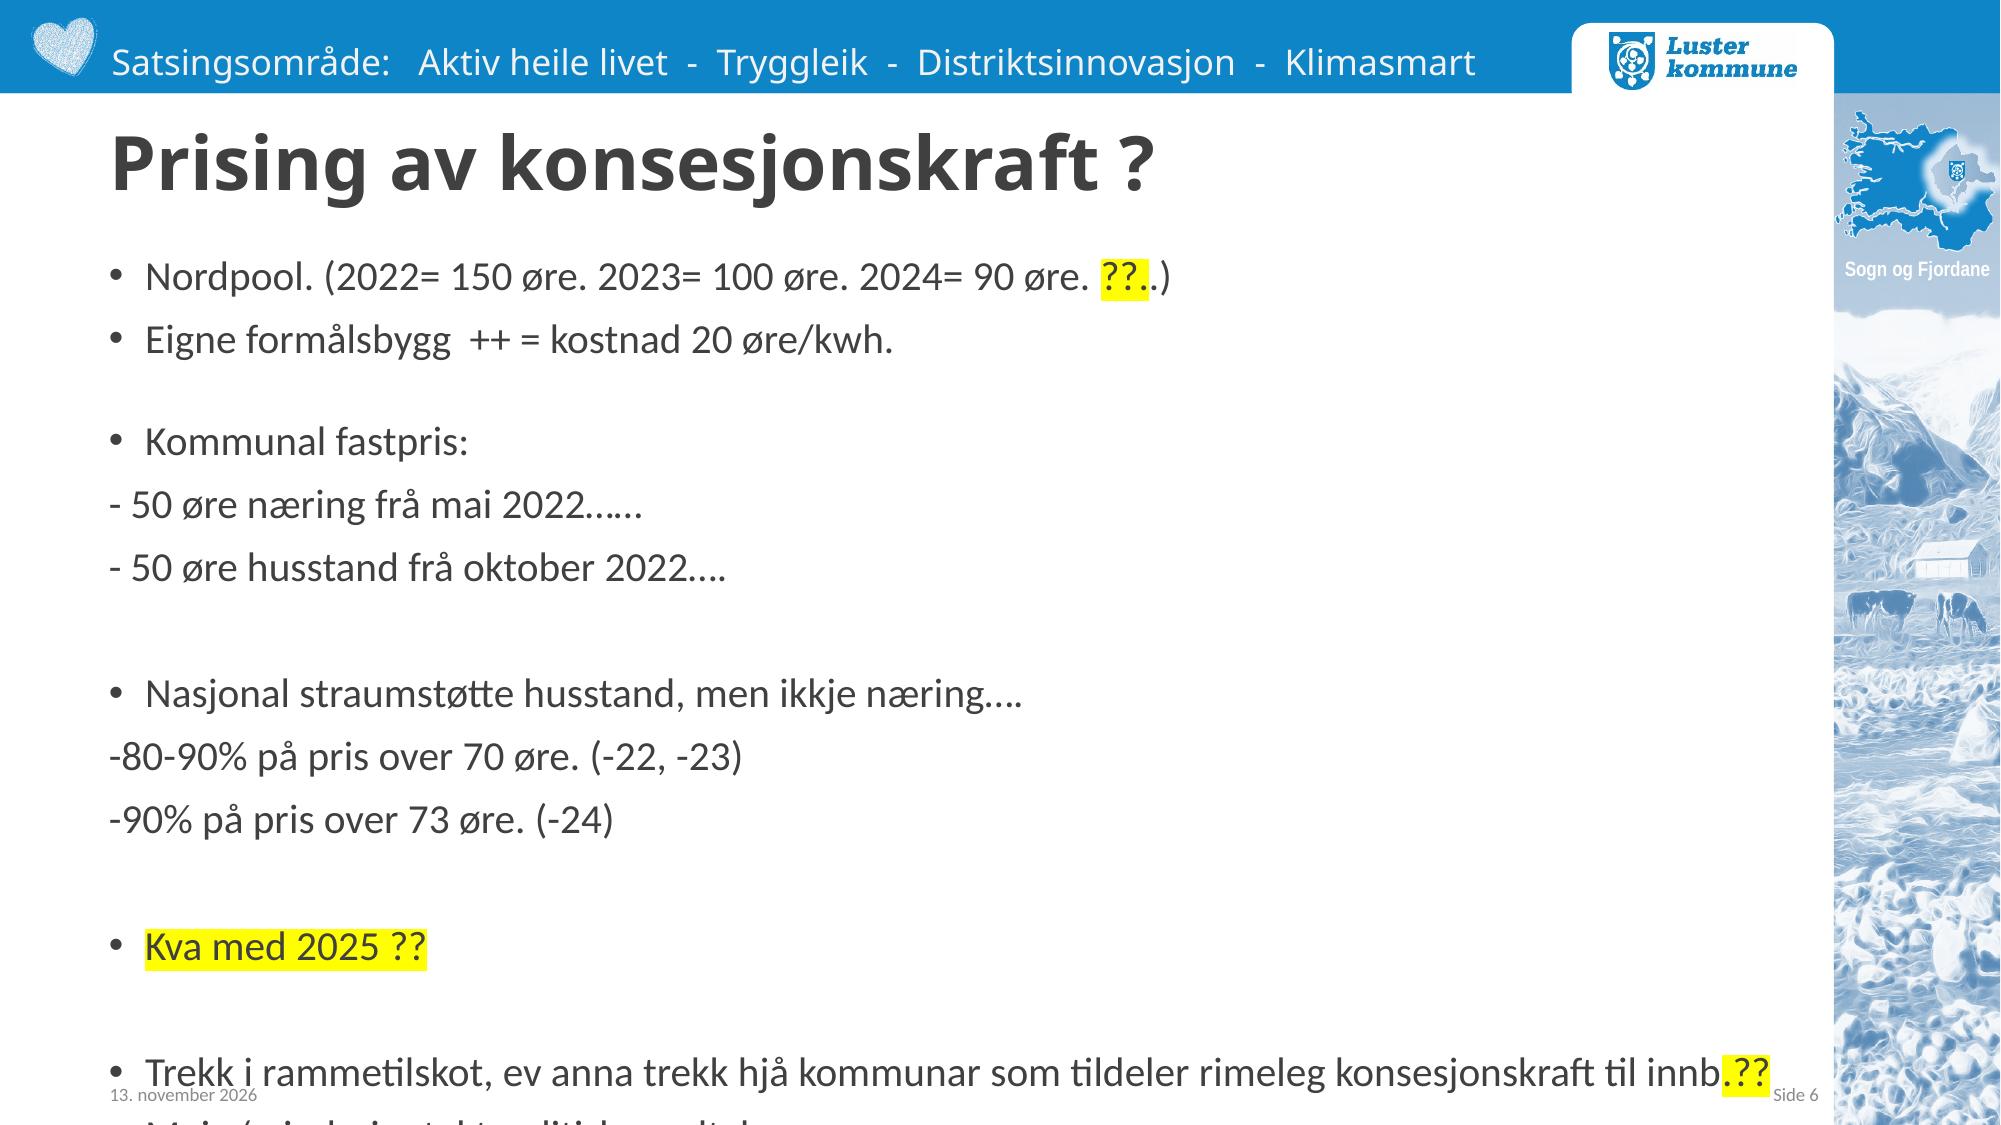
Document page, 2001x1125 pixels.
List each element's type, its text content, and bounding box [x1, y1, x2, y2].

picture [1609, 32, 1797, 90]
title Prising av konsesjonskraft ? [94, 99, 1817, 233]
picture [28, 10, 106, 83]
list Nordpool. (2022= 150 øre. 2023= 100 øre. 2024= 90 øre. ??..) Eigne formålsbygg ++ = kostnad 20 øre/kwh. Kommunal fastpris: - 50 øre næring frå mai 2022…… - 50 øre husstand frå oktober 2022…. Nasjonal straumstøtte husstand, men ikkje næring…. -80-90% på pris over 70 øre. (-22, -23) -90% på pris over 73 øre. (-24) Kva med 2025 ?? Trekk i rammetilskot, ev anna trekk hjå kommunar som tildeler rimeleg konsesjonskraft til innb.?? Meir /mindreinntekt politiske vedtak …. [93, 247, 1817, 1125]
picture [1827, 102, 2001, 264]
slide_number Side 6 [1412, 1063, 1834, 1124]
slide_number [94, 1063, 545, 1124]
picture [1953, 163, 1963, 175]
footer [604, 1063, 1355, 1124]
